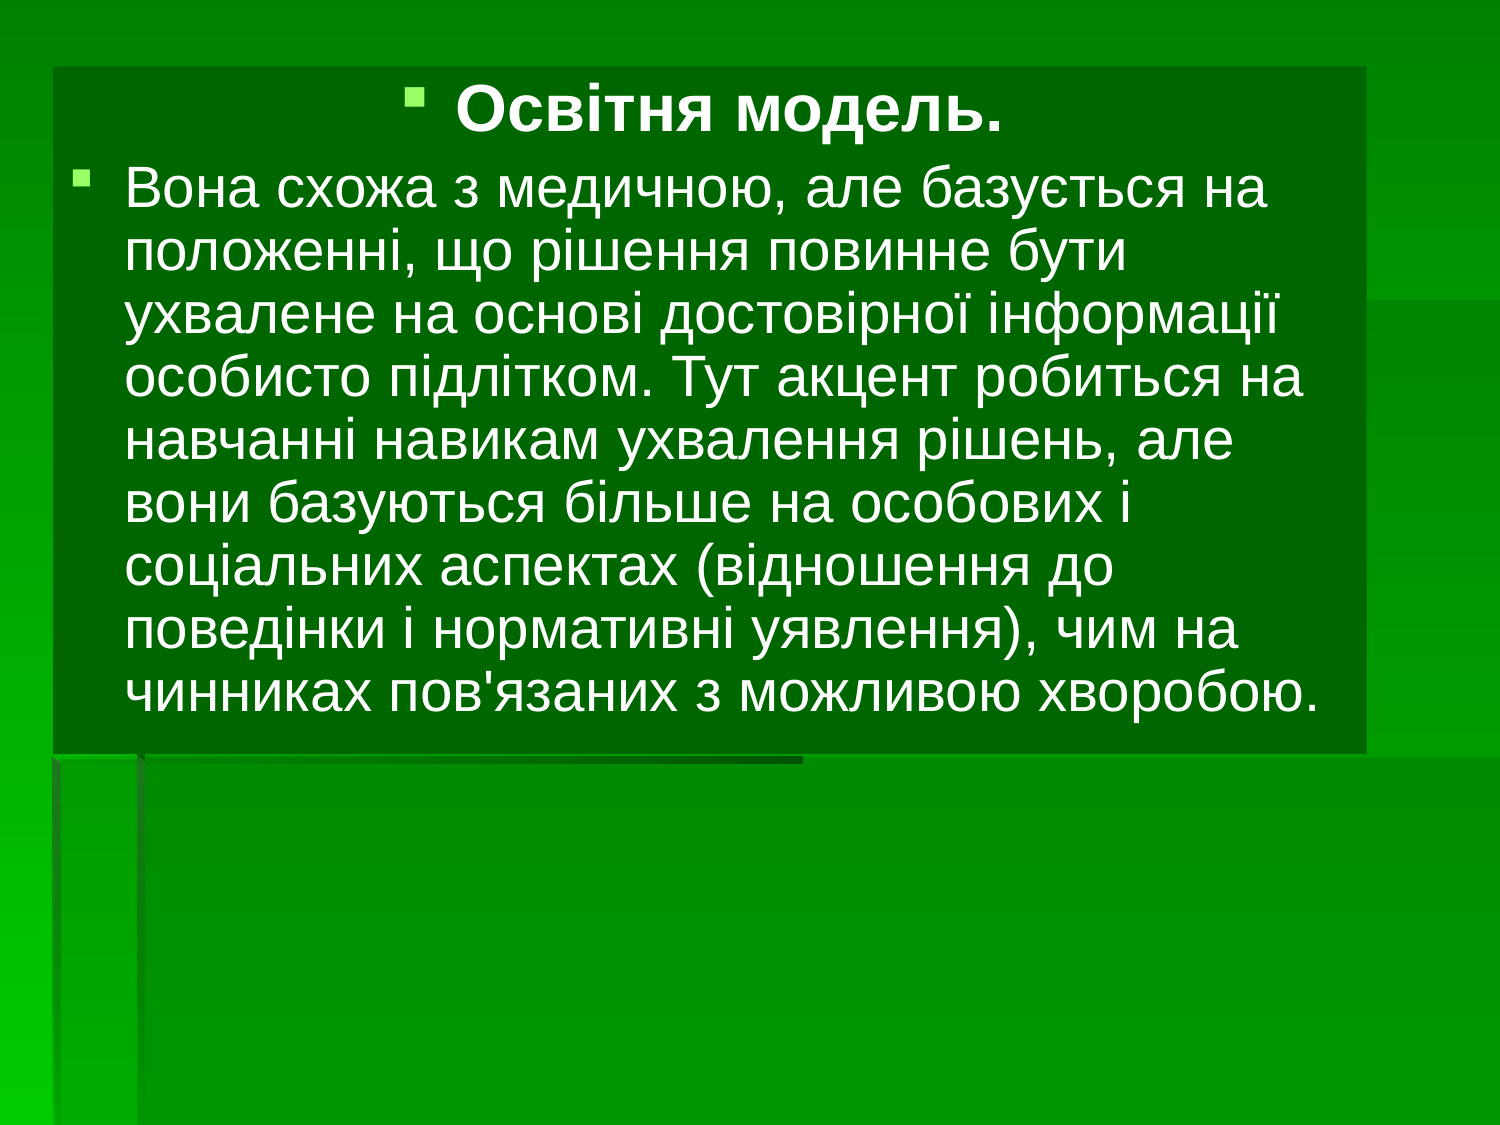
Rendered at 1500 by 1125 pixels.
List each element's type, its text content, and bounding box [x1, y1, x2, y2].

list Освітня модель. Вона схожа з медичною, але базується на положенні, що рішення повинне бути ухвалене на основі достовірної інформації особисто підлітком. Тут акцент робиться на навчанні навикам ухвалення рішень, але вони базуються більше на особових і соціальних аспектах (відношення до поведінки і нормативні уявлення), чим на чинниках пов'язаних з можливою хворобою. [52, 66, 1367, 755]
